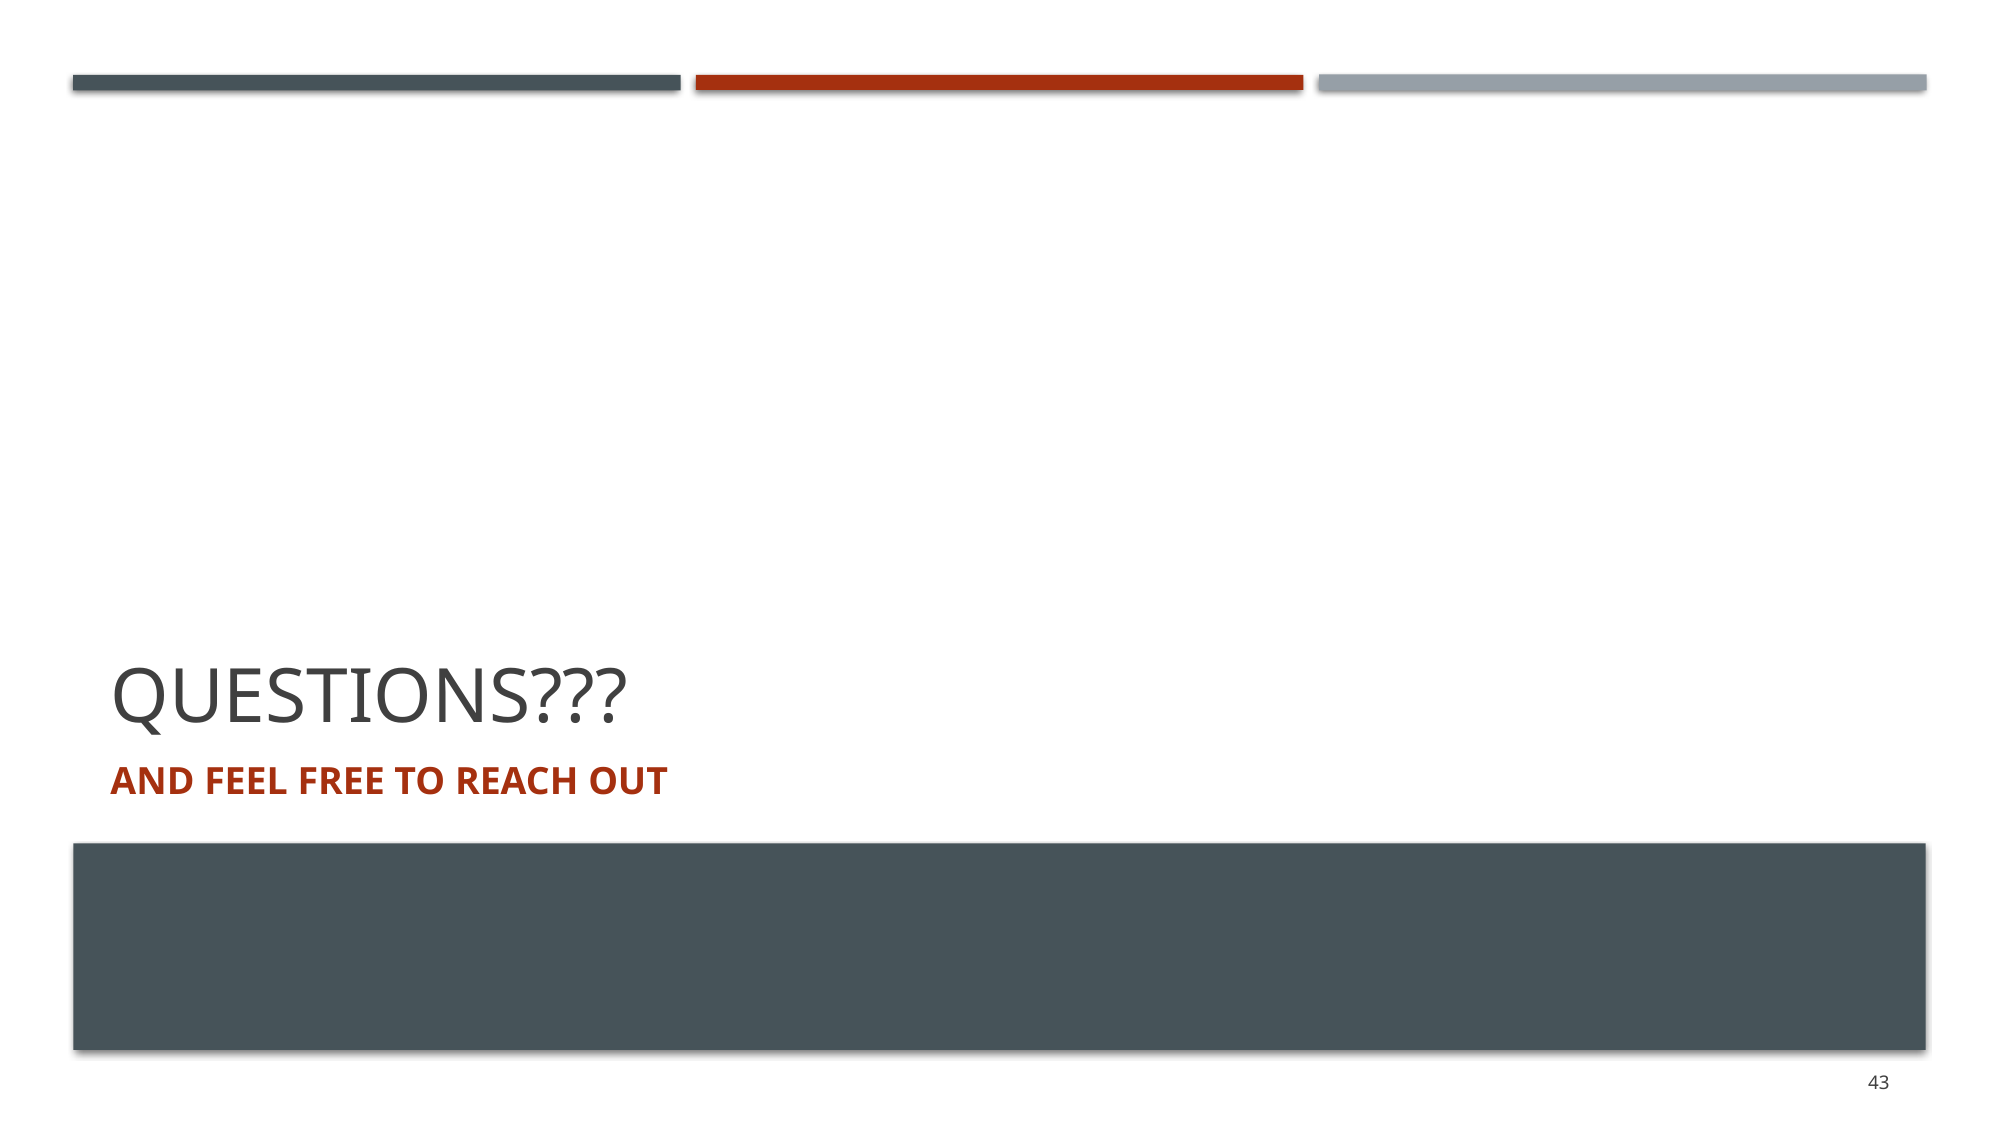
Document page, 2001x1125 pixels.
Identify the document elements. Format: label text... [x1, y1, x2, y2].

list And Feel Free to Reach OUt [95, 744, 1905, 844]
title QUESTIONS??? [95, 392, 1905, 744]
slide_number 43 [1732, 1053, 1905, 1114]
